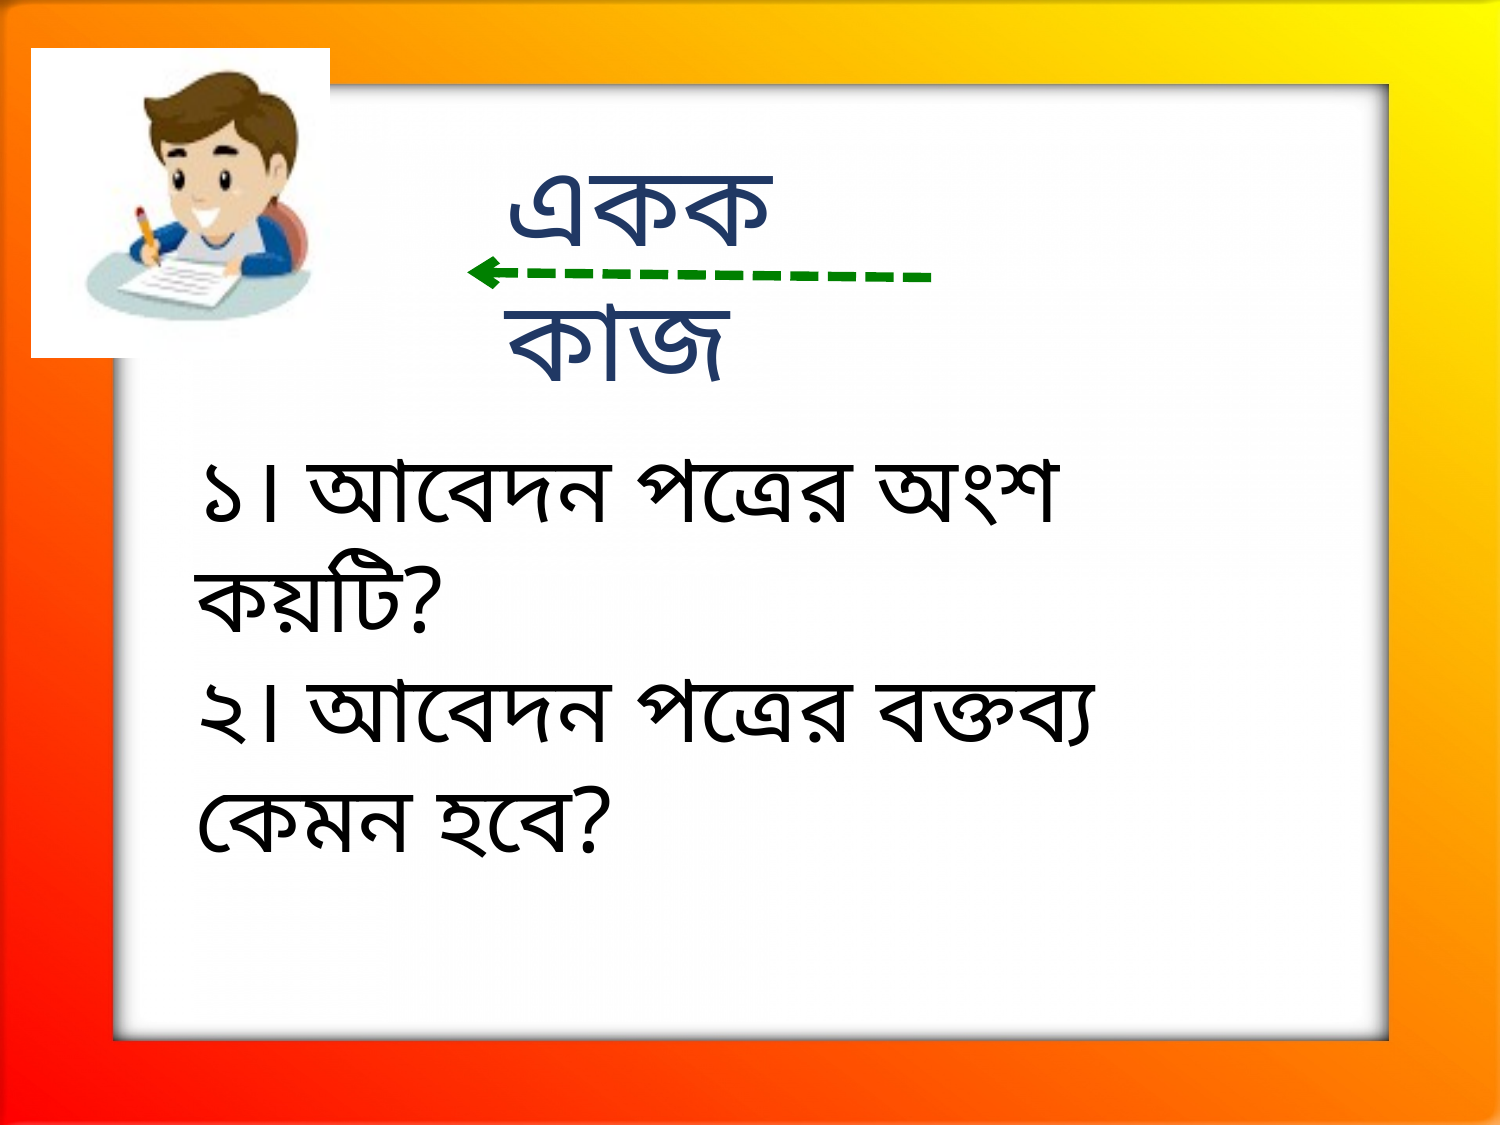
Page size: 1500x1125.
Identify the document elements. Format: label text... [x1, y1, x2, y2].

picture [0, 0, 1500, 1125]
text_box একক কাজ [490, 126, 986, 412]
text_box ১। আবেদন পত্রের অংশ কয়টি? ২। আবেদন পত্রের বক্তব্য কেমন হবে? [180, 423, 1312, 878]
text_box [467, 272, 932, 278]
